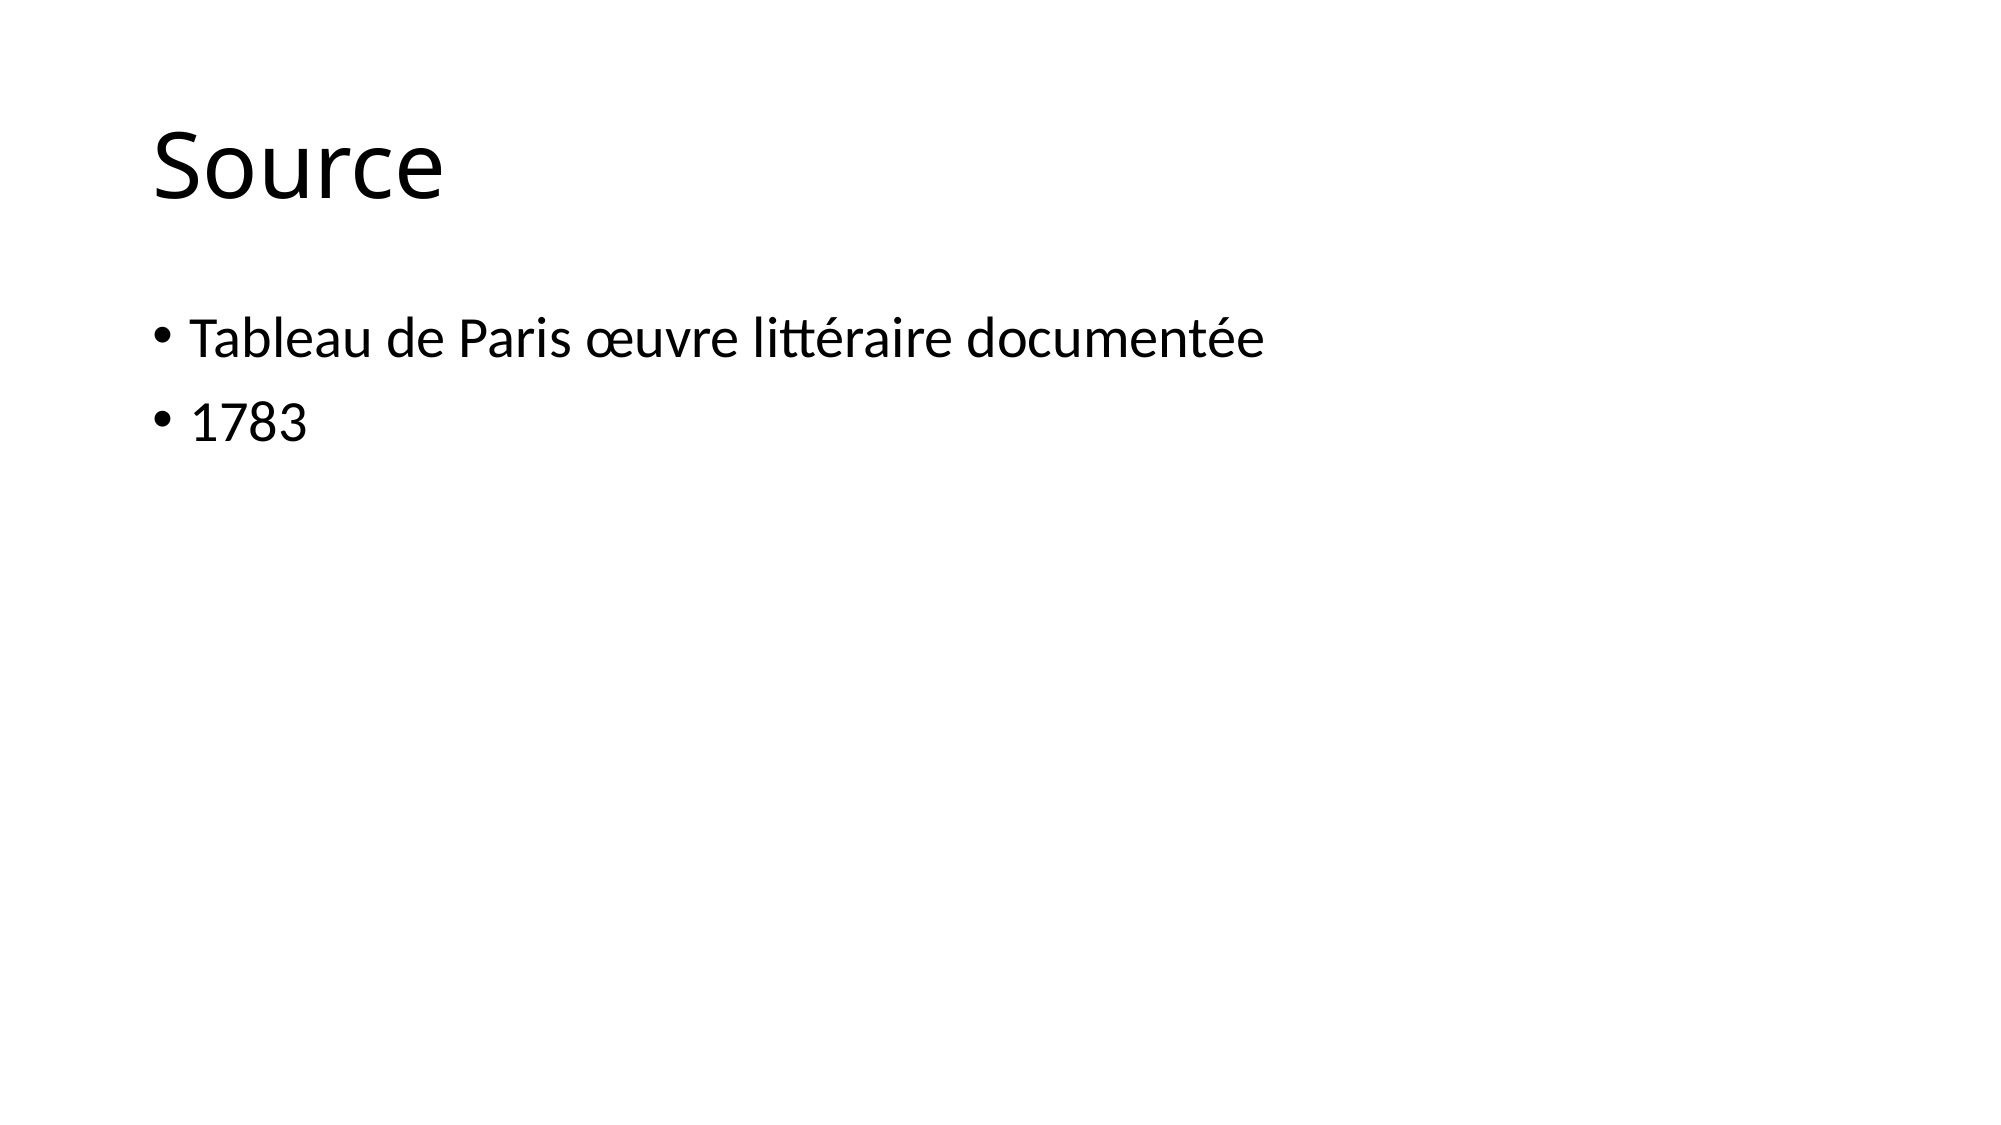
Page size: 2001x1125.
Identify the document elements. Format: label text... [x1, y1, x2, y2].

title Source [137, 59, 1863, 278]
list Tableau de Paris œuvre littéraire documentée 1783 [137, 299, 1863, 1014]
